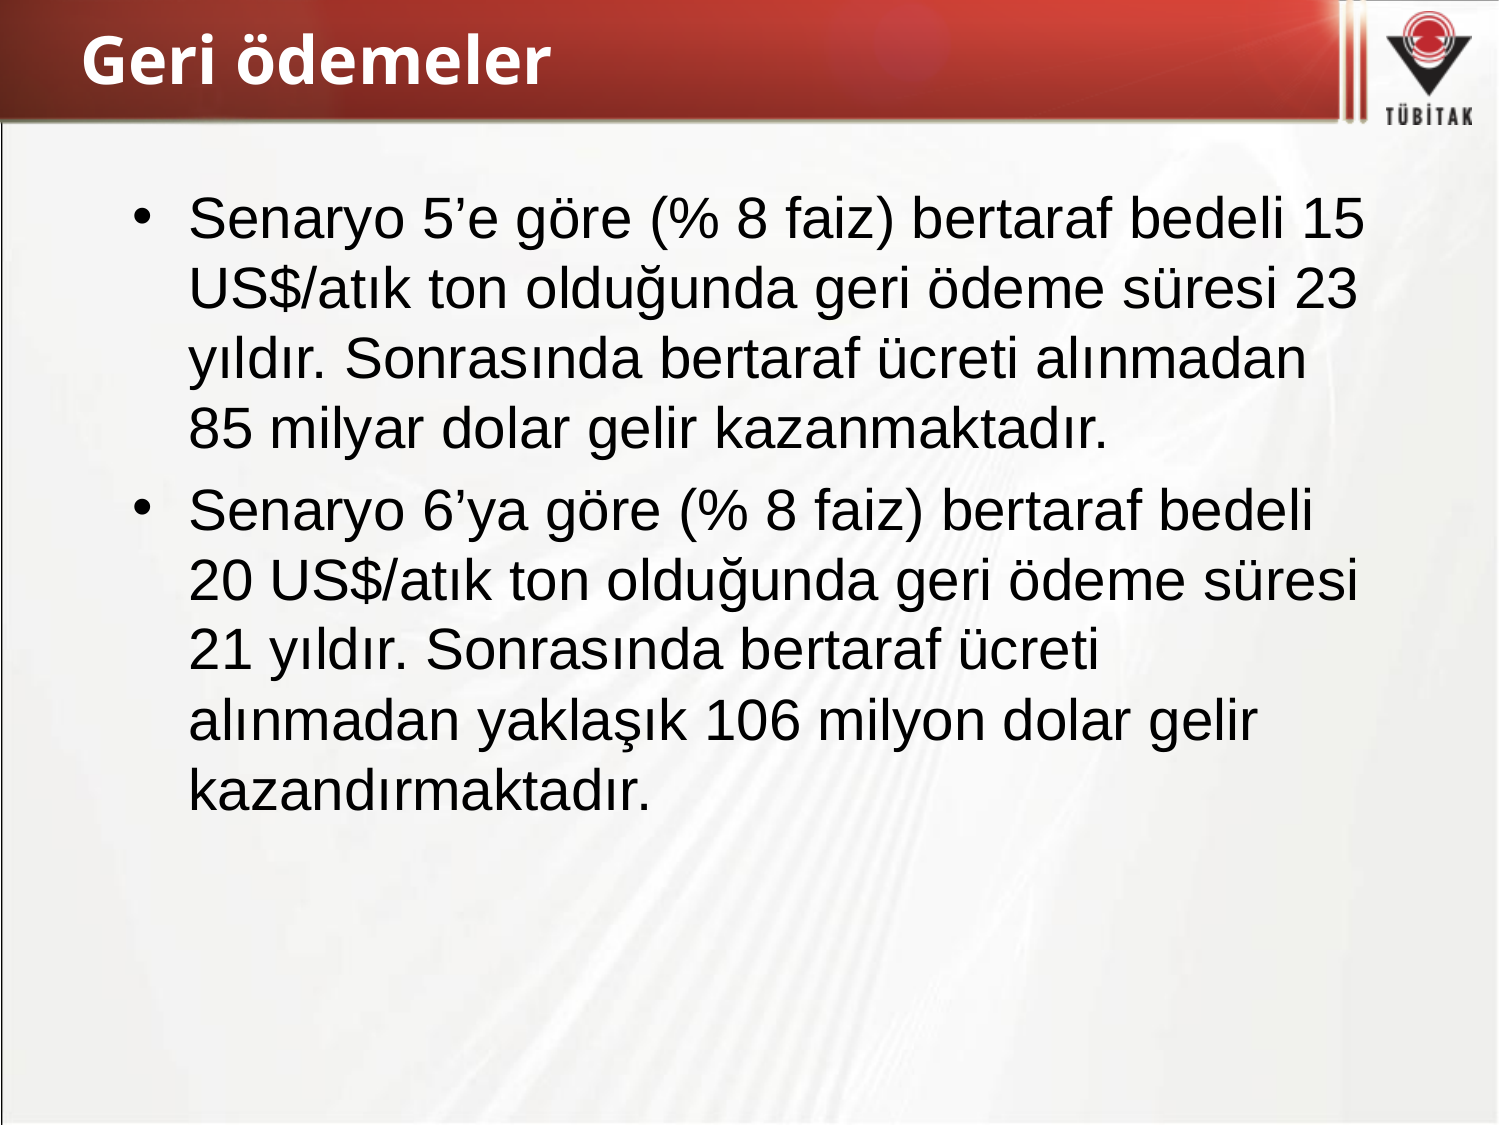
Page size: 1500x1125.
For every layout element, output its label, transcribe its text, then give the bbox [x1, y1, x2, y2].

list Senaryo 5’e göre (% 8 faiz) bertaraf bedeli 15 US$/atık ton olduğunda geri ödeme süresi 23 yıldır. Sonrasında bertaraf ücreti alınmadan 85 milyar dolar gelir kazanmaktadır. Senaryo 6’ya göre (% 8 faiz) bertaraf bedeli 20 US$/atık ton olduğunda geri ödeme süresi 21 yıldır. Sonrasında bertaraf ücreti alınmadan yaklaşık 106 milyon dolar gelir kazandırmaktadır. [117, 172, 1383, 1005]
picture [0, 0, 1499, 1125]
title Geri ödemeler [64, 0, 1341, 116]
